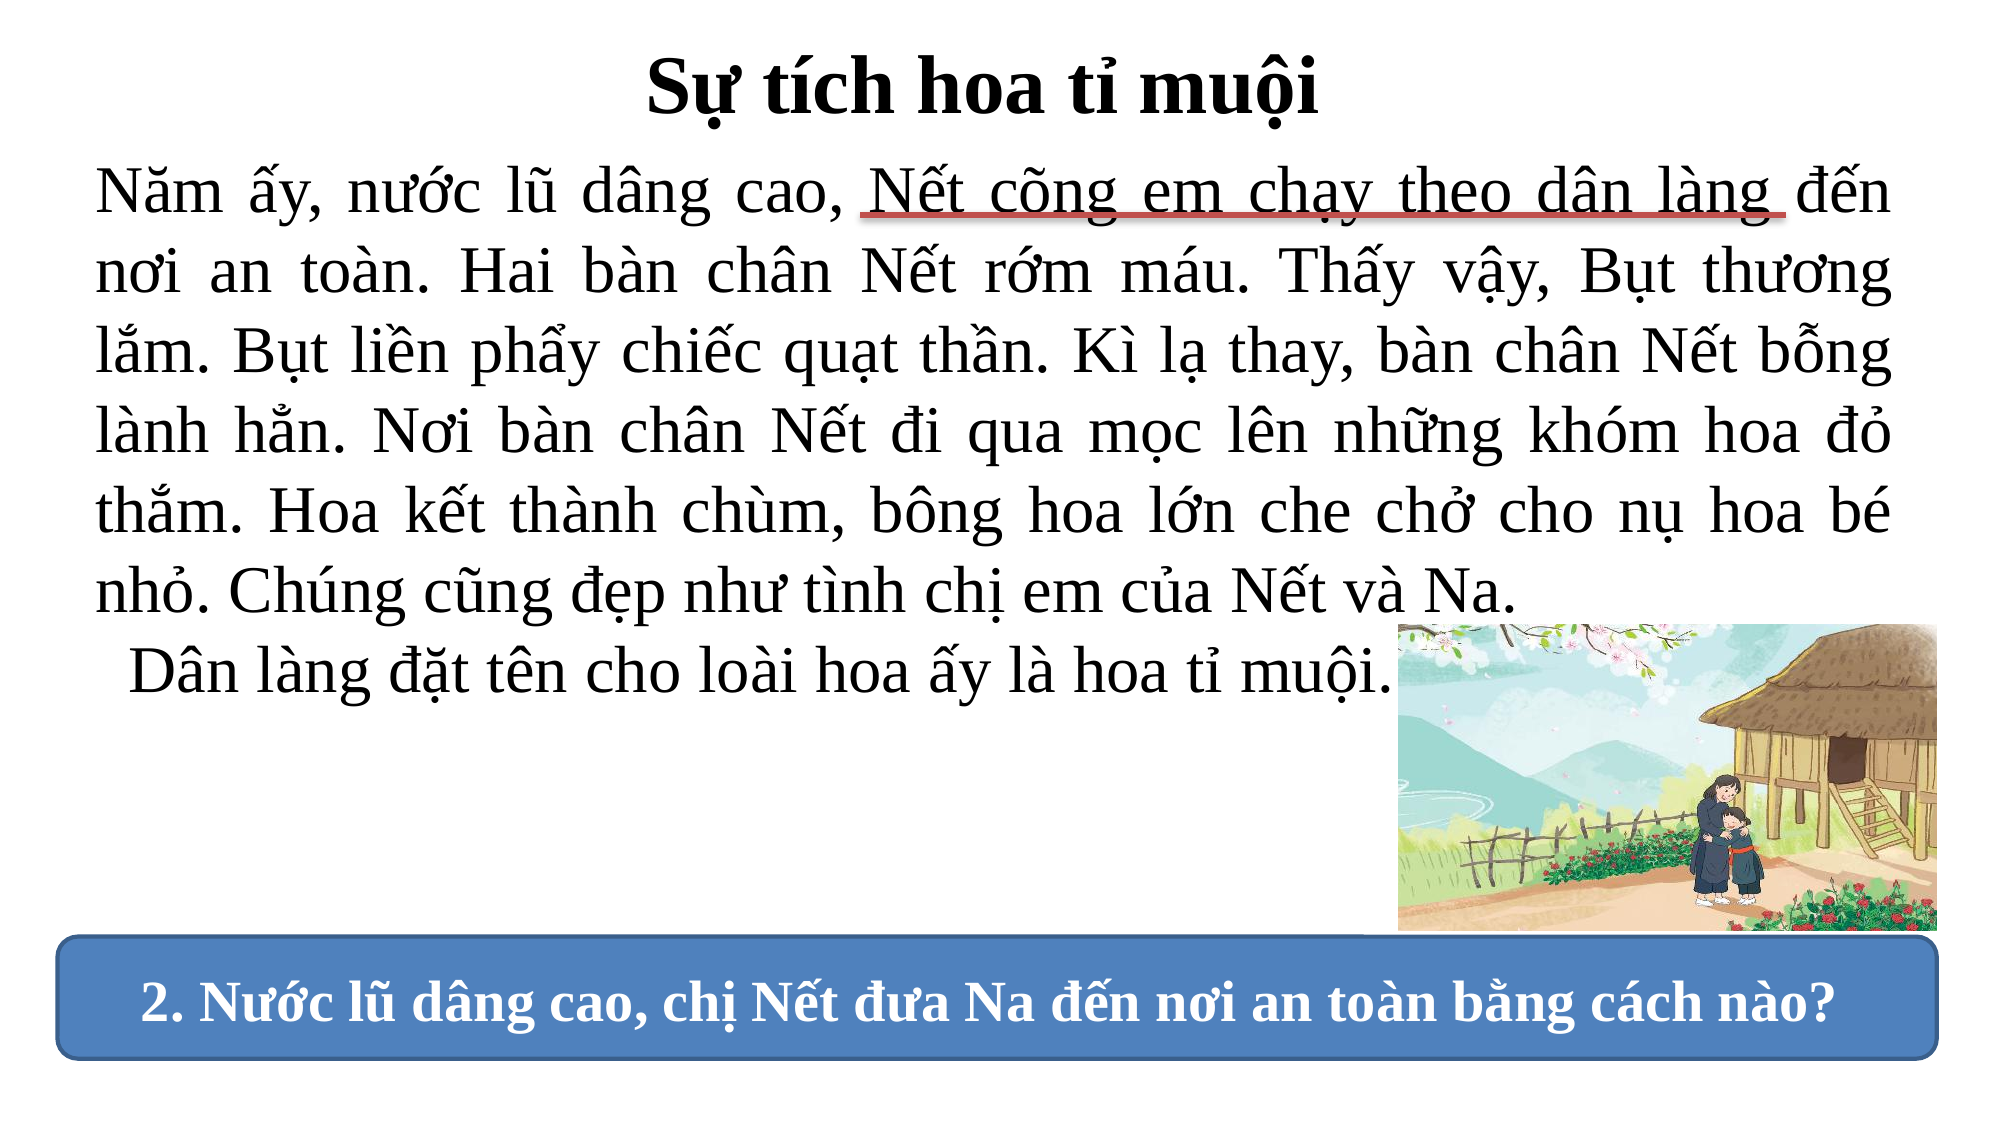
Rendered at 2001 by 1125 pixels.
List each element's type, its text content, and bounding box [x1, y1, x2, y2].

text_box Sự tích hoa tỉ muội [511, 22, 1454, 138]
picture [1398, 624, 1937, 931]
text_box Năm ấy, nước lũ dâng cao, Nết cõng em chạy theo dân làng đến nơi an toàn. Hai bàn chân Nết rớm máu. Thấy vậy, Bụt thương lắm. Bụt liền phẩy chiếc quạt thần. Kì lạ thay, bàn chân Nết bỗng lành hẳn. Nơi bàn chân Nết đi qua mọc lên những khóm hoa đỏ thắm. Hoa kết thành chùm, bông hoa lớn che chở cho nụ hoa bé nhỏ. Chúng cũng đẹp như tình chị em của Nết và Na. Dân làng đặt tên cho loài hoa ấy là hoa tỉ muội. [80, 138, 1911, 714]
text_box 2. Nước lũ dâng cao, chị Nết đưa Na đến nơi an toàn bằng cách nào? [55, 934, 1939, 1061]
